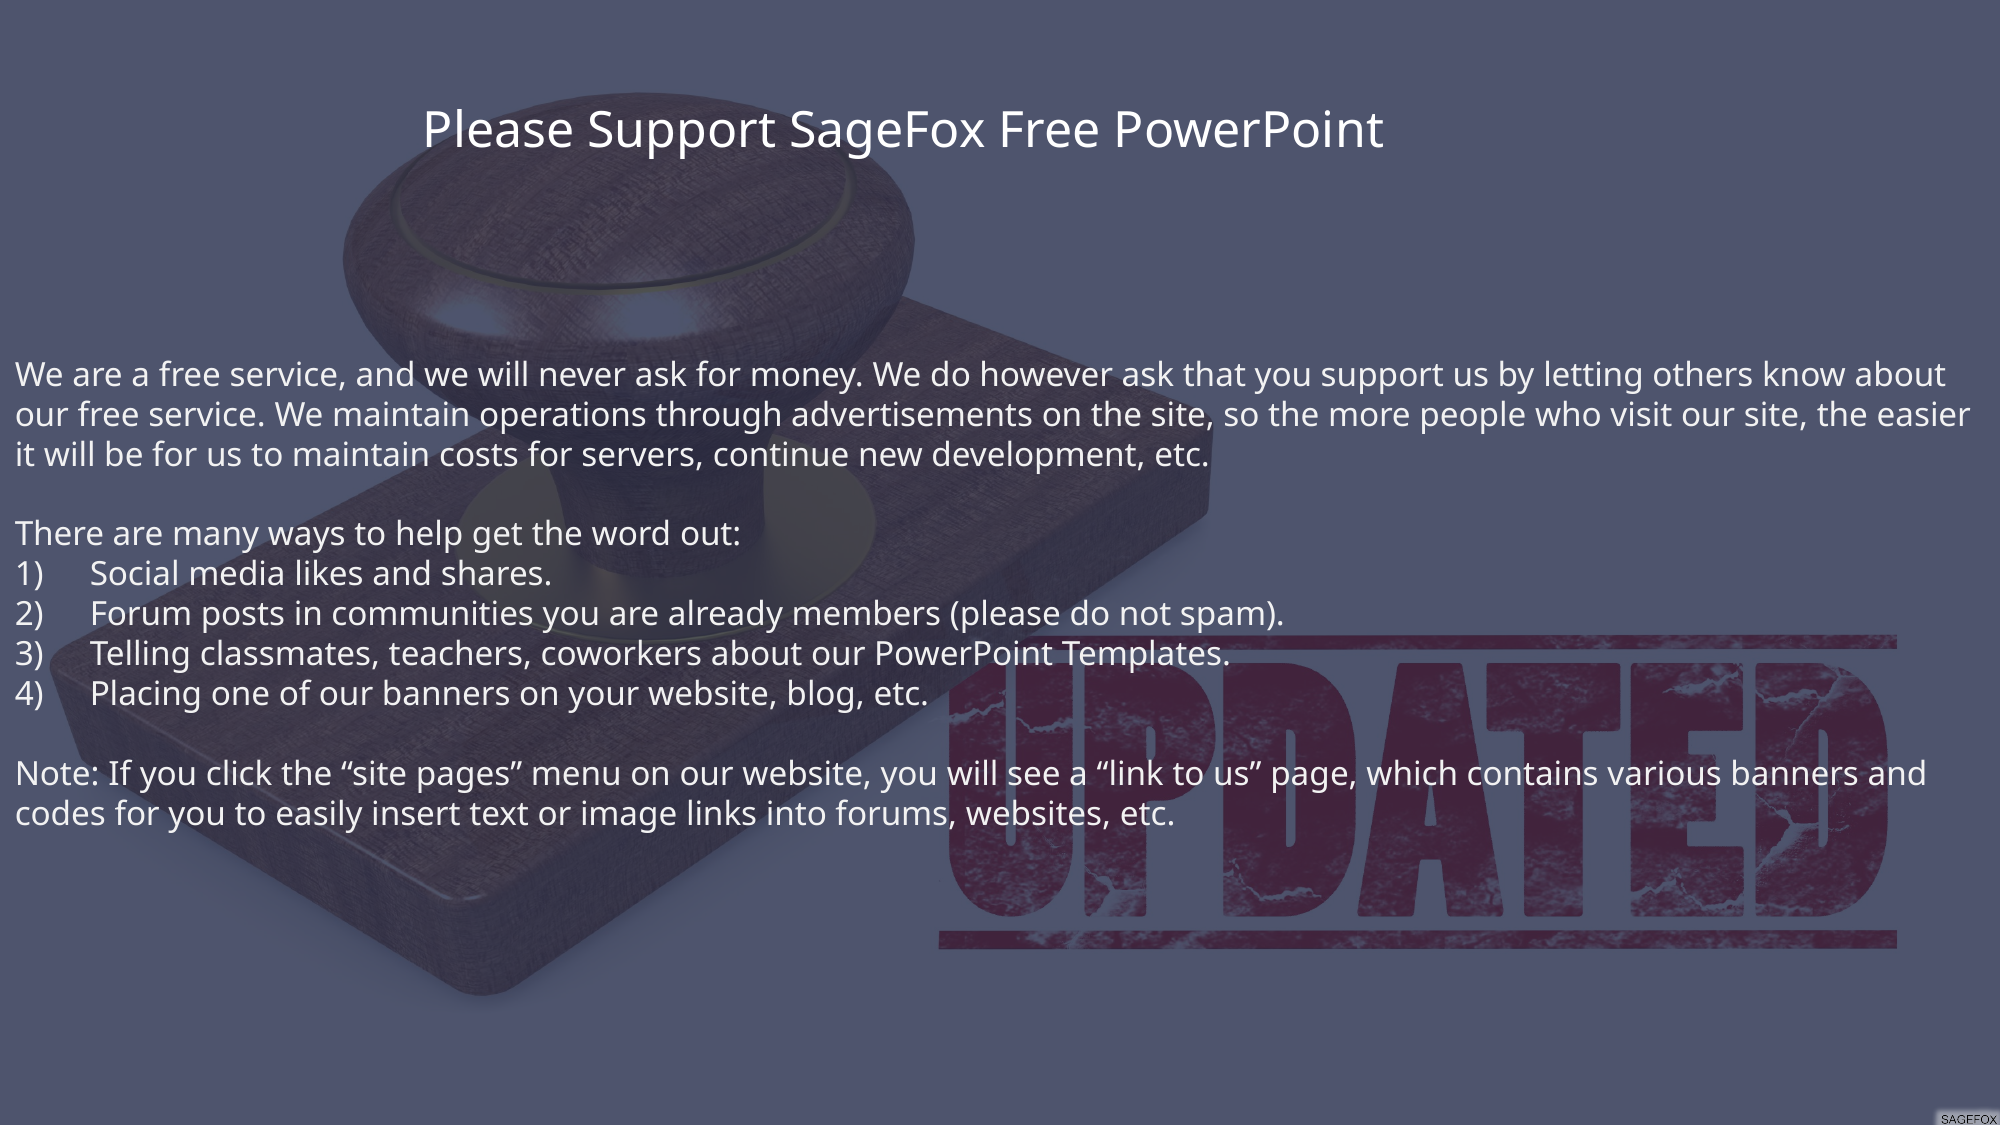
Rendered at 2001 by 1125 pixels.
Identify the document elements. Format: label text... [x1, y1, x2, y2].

picture [1938, 1114, 1999, 1125]
title Please Support SageFox Free PowerPoint [363, 72, 1444, 190]
text_box We are a free service, and we will never ask for money. We do however ask that you support us by letting others know about our free service. We maintain operations through advertisements on the site, so the more people who visit our site, the easier it will be for us to maintain costs for servers, continue new development, etc. There are many ways to help get the word out: Social media likes and shares. Forum posts in communities you are already members (please do not spam). Telling classmates, teachers, coworkers about our PowerPoint Templates. Placing one of our banners on your website, blog, etc. Note: If you click the “site pages” menu on our website, you will see a “link to us” page, which contains various banners and codes for you to easily insert text or image links into forums, websites, etc. [0, 0, 2000, 1125]
